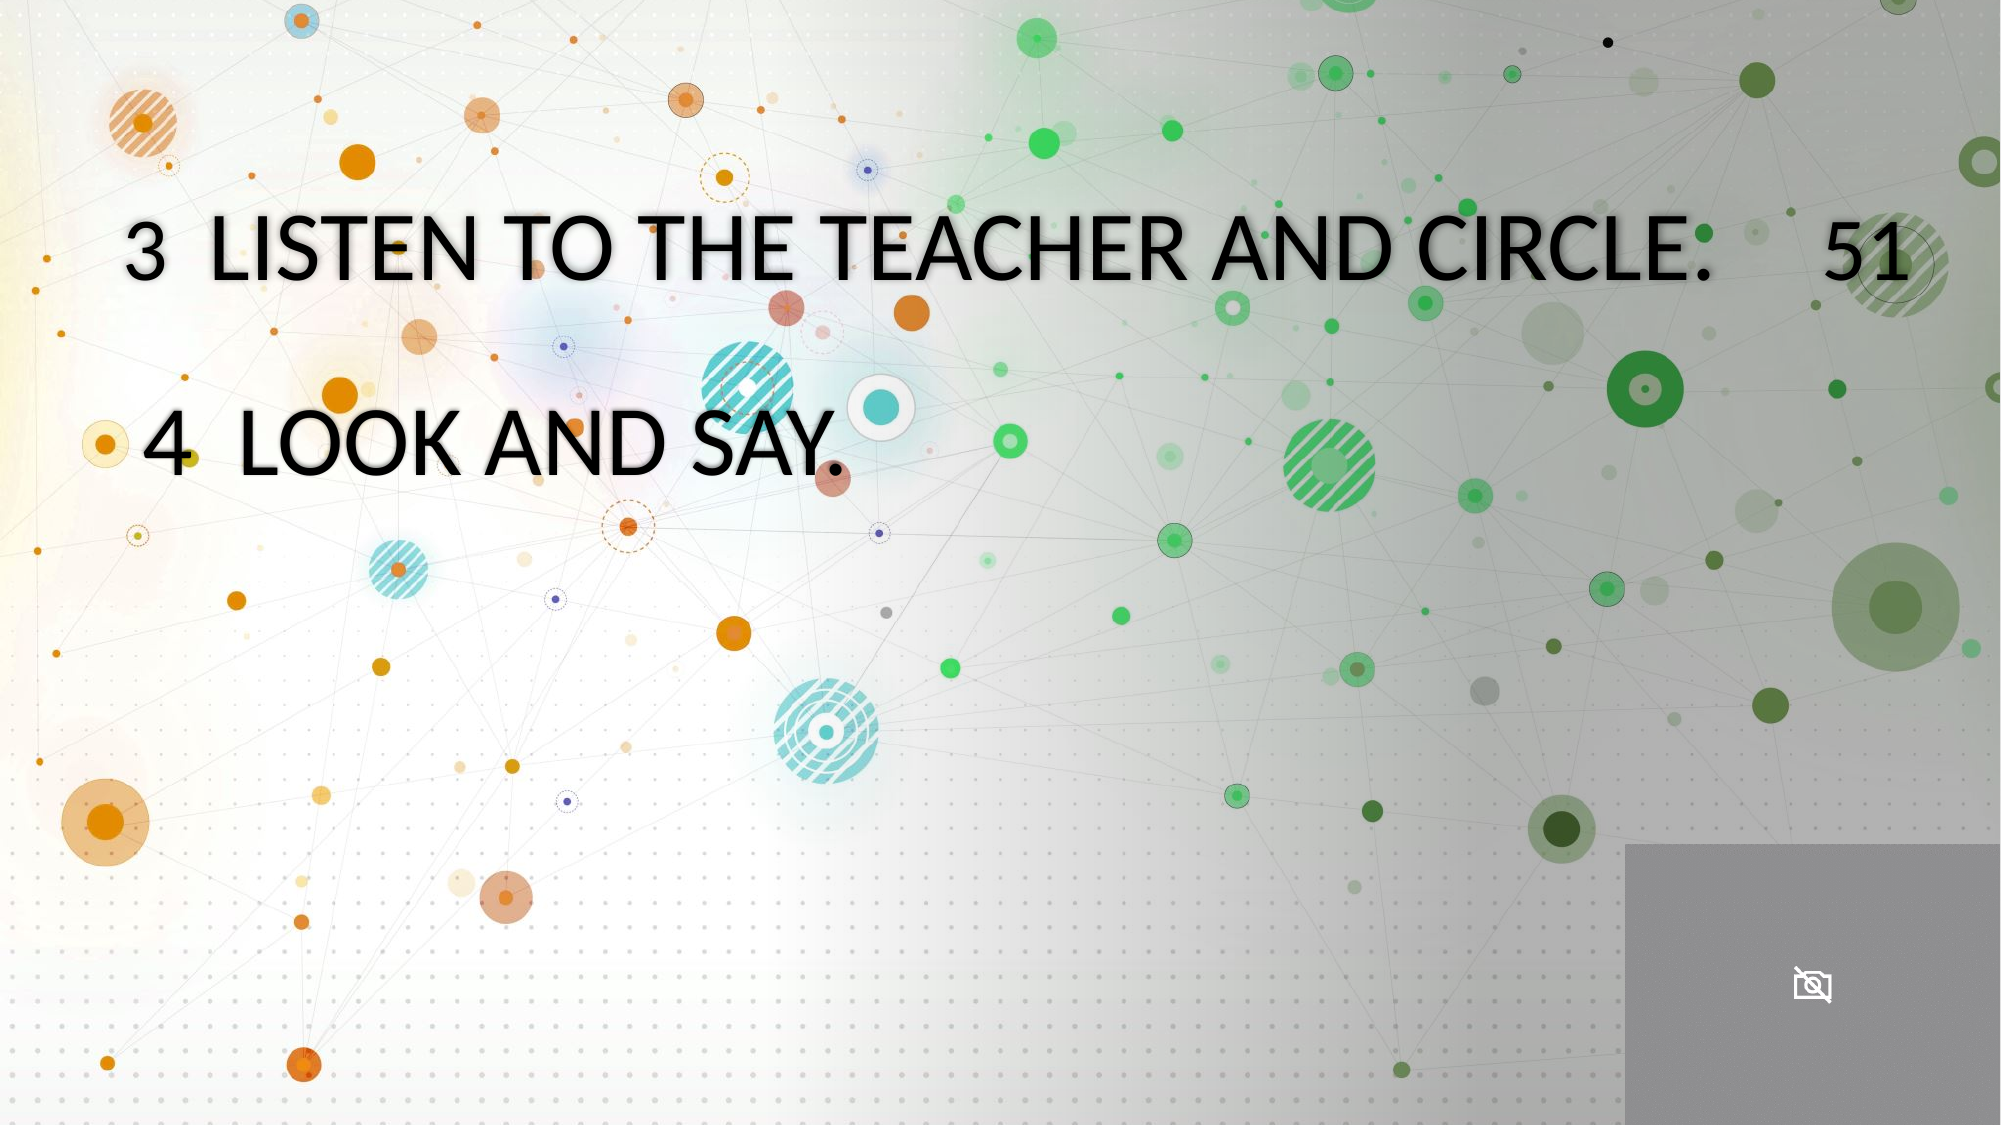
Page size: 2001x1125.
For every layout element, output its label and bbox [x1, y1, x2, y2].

text_box [1624, 843, 2000, 1125]
picture [0, 0, 2000, 1125]
